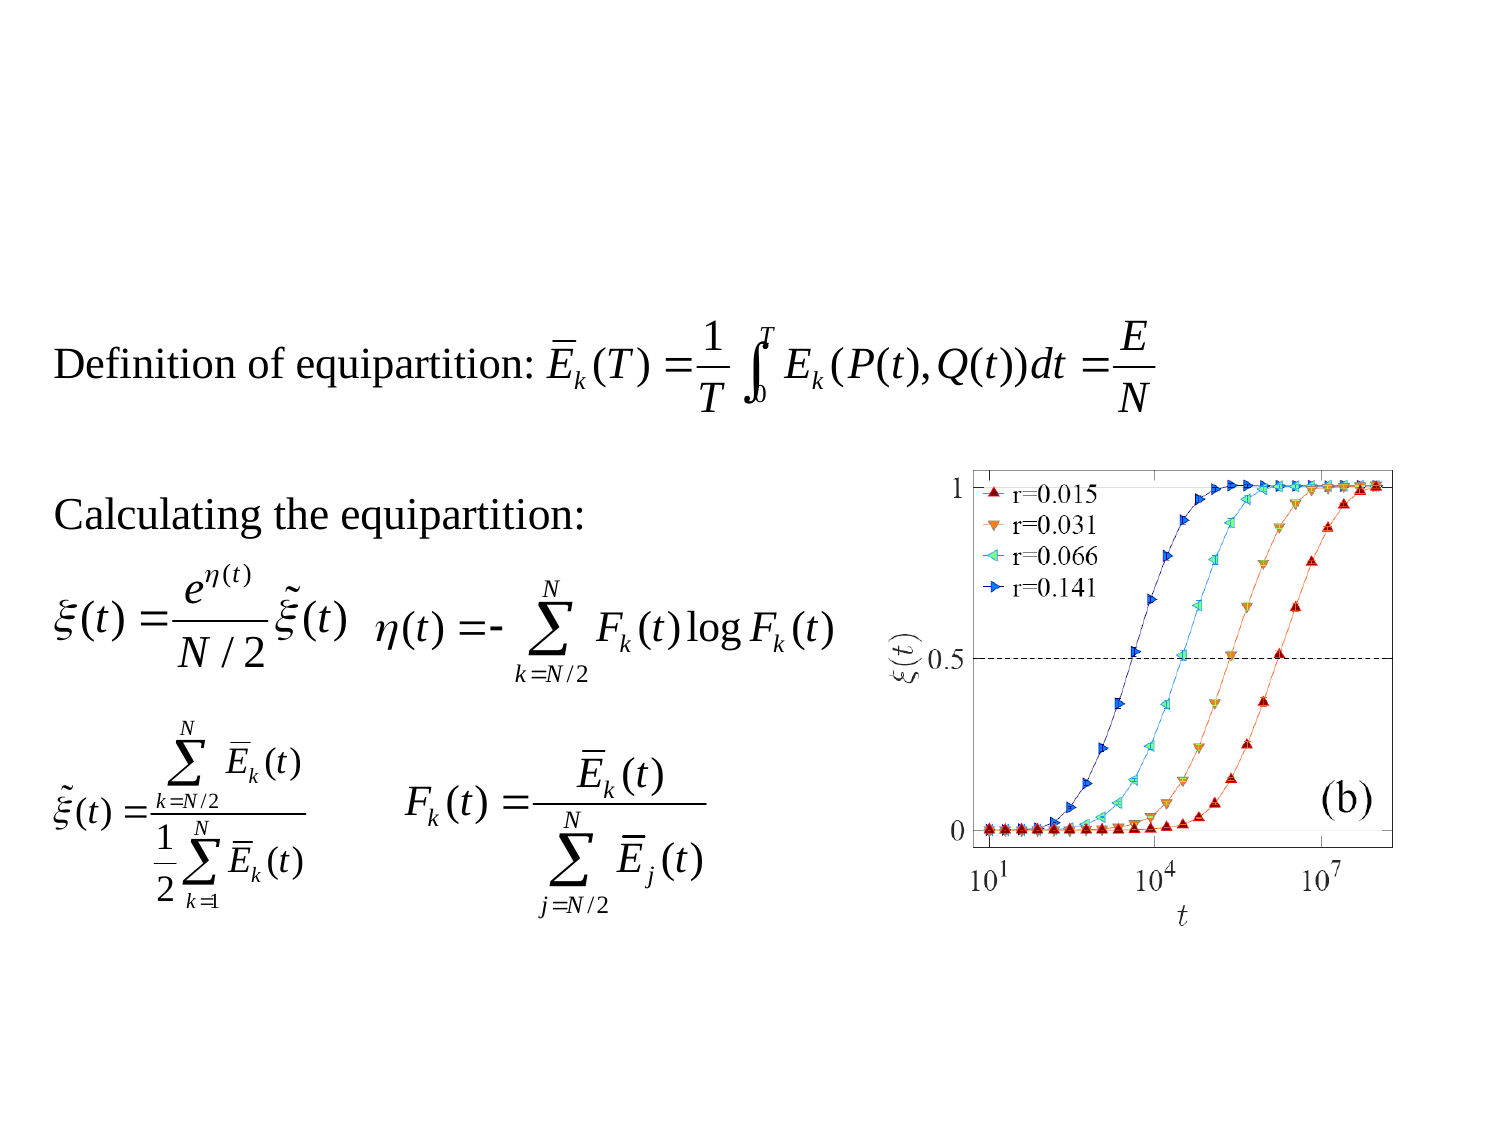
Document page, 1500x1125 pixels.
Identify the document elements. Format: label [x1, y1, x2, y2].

text_box [396, 743, 714, 927]
text_box [46, 307, 1166, 423]
picture [886, 452, 1398, 931]
text_box [47, 711, 315, 917]
text_box [370, 568, 843, 693]
text_box [47, 487, 607, 678]
